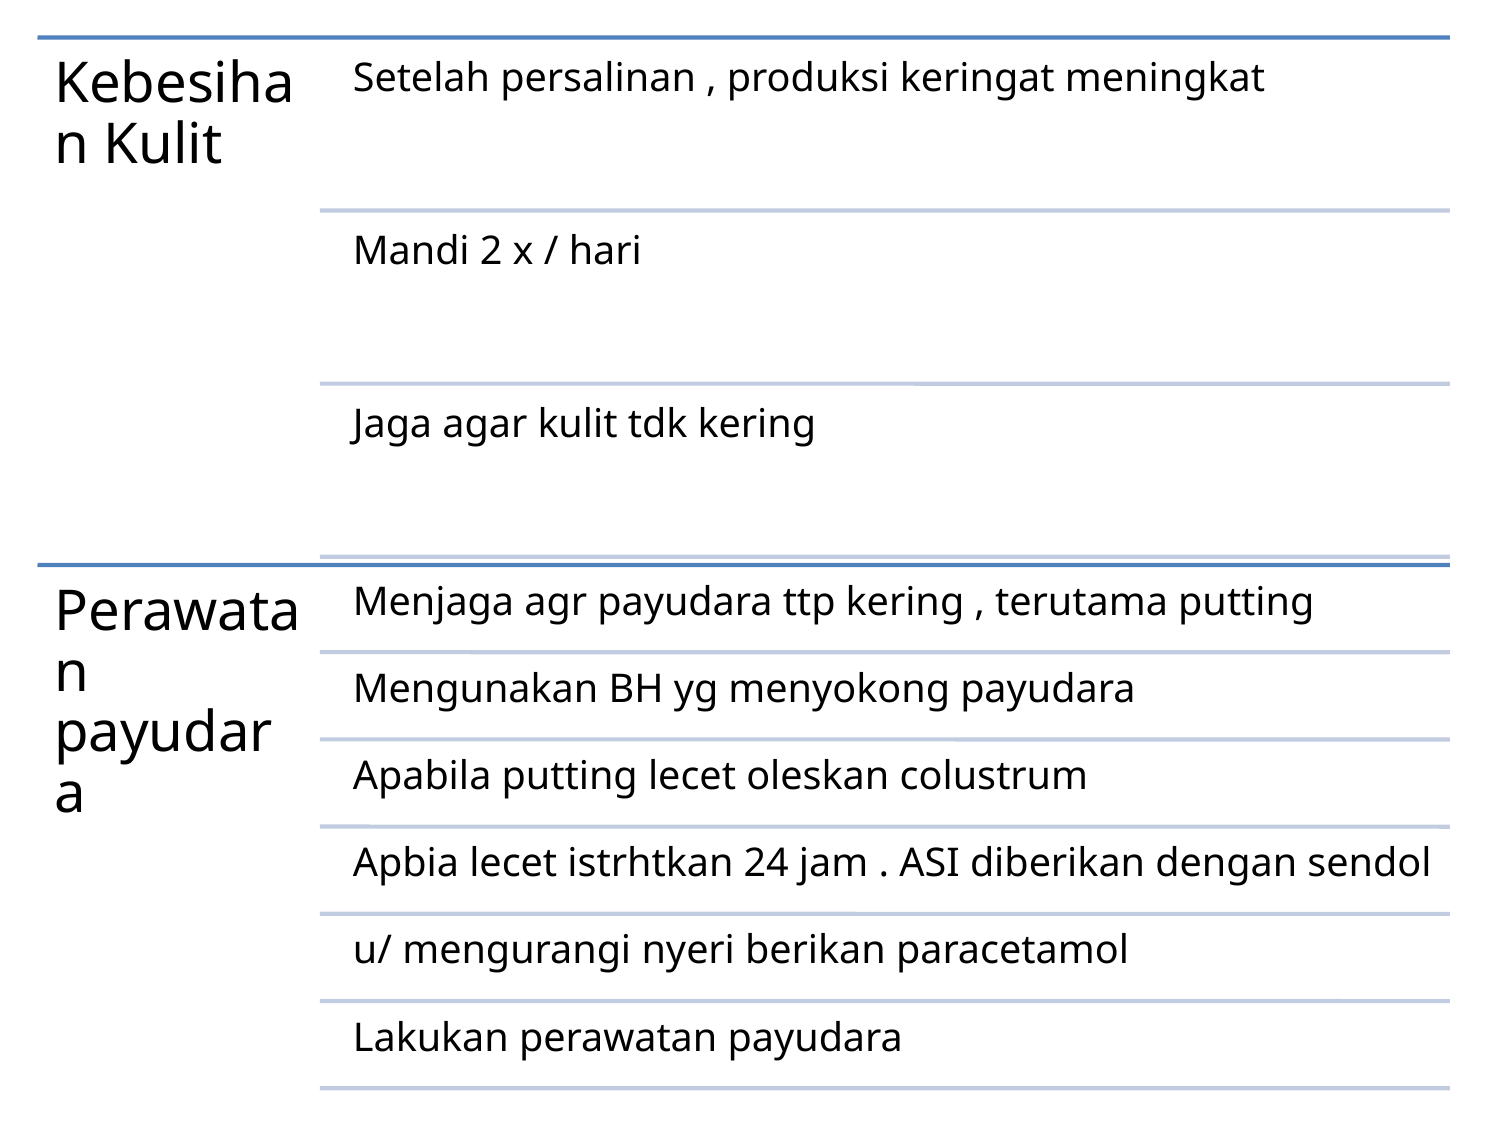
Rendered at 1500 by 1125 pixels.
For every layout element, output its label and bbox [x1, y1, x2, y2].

list [37, 37, 1451, 1093]
